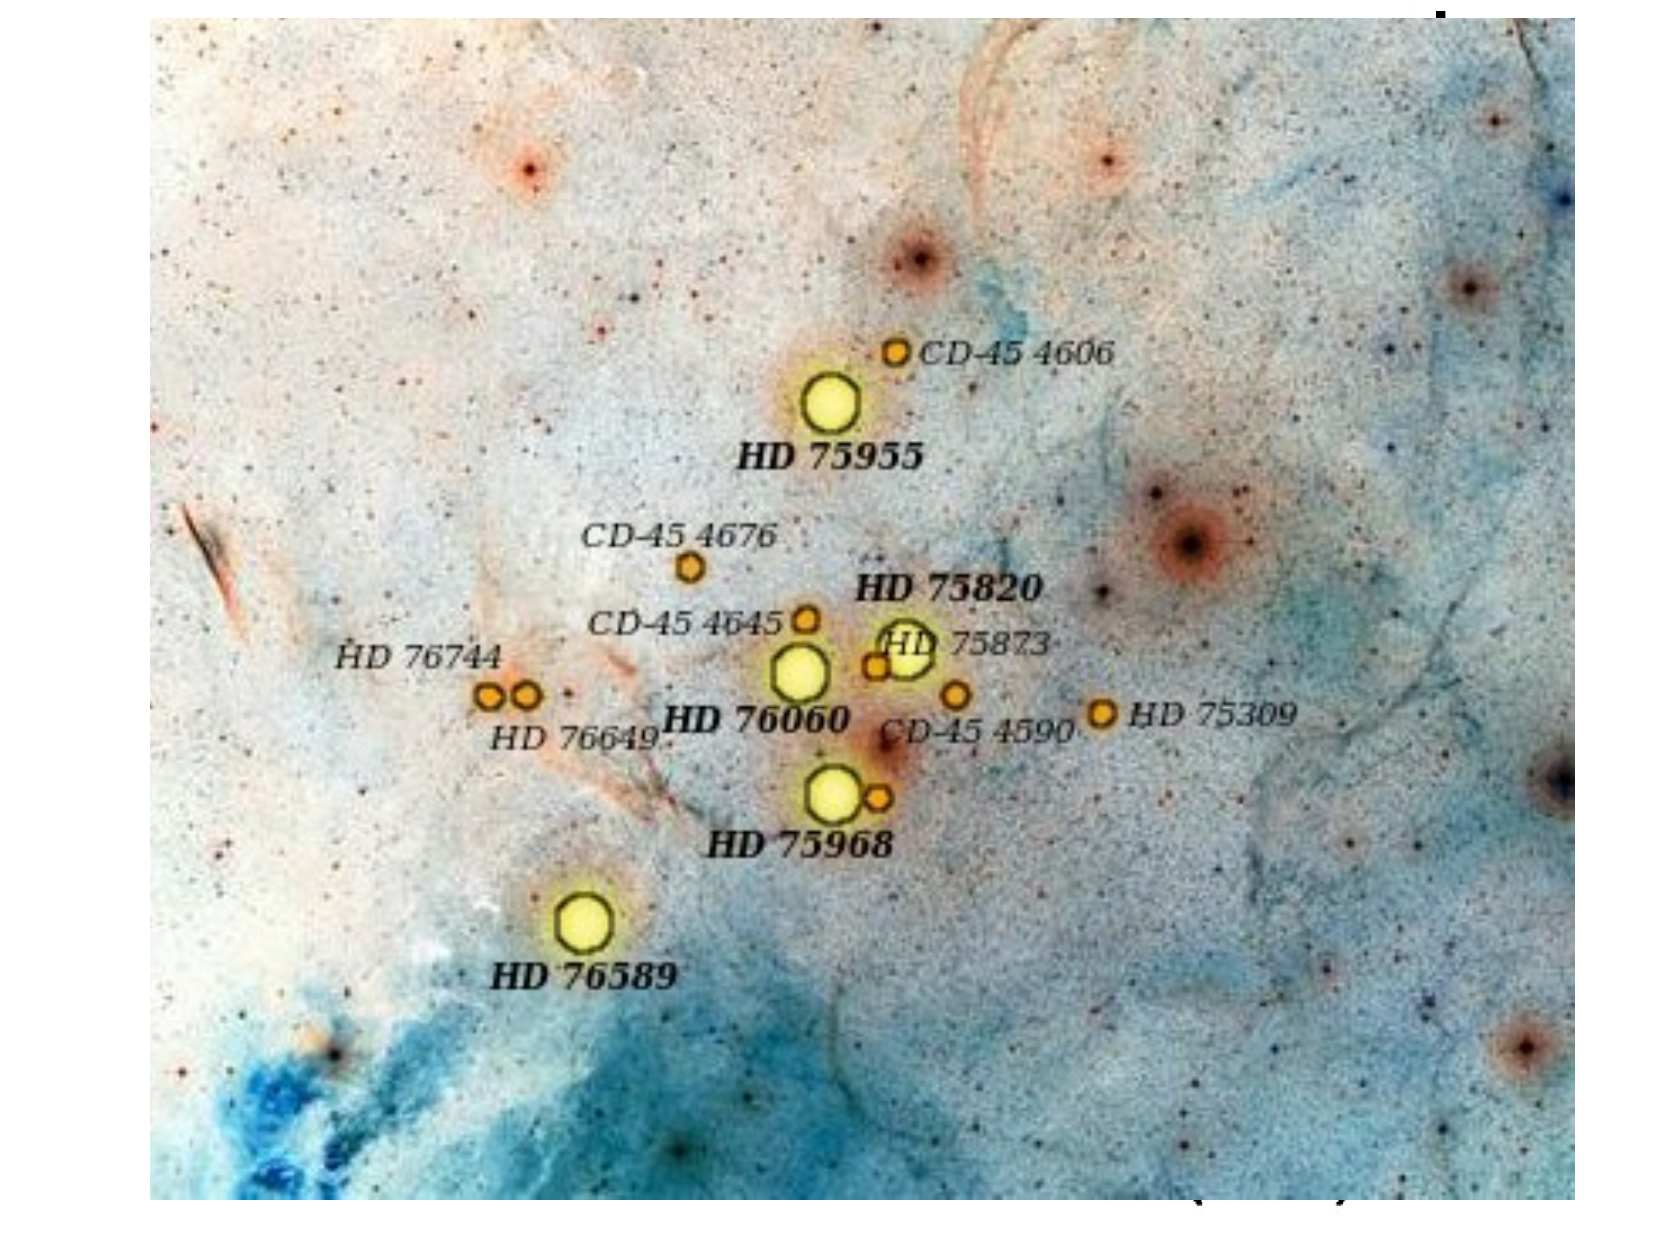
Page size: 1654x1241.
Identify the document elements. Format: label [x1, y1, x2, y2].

picture [149, 0, 1576, 1238]
